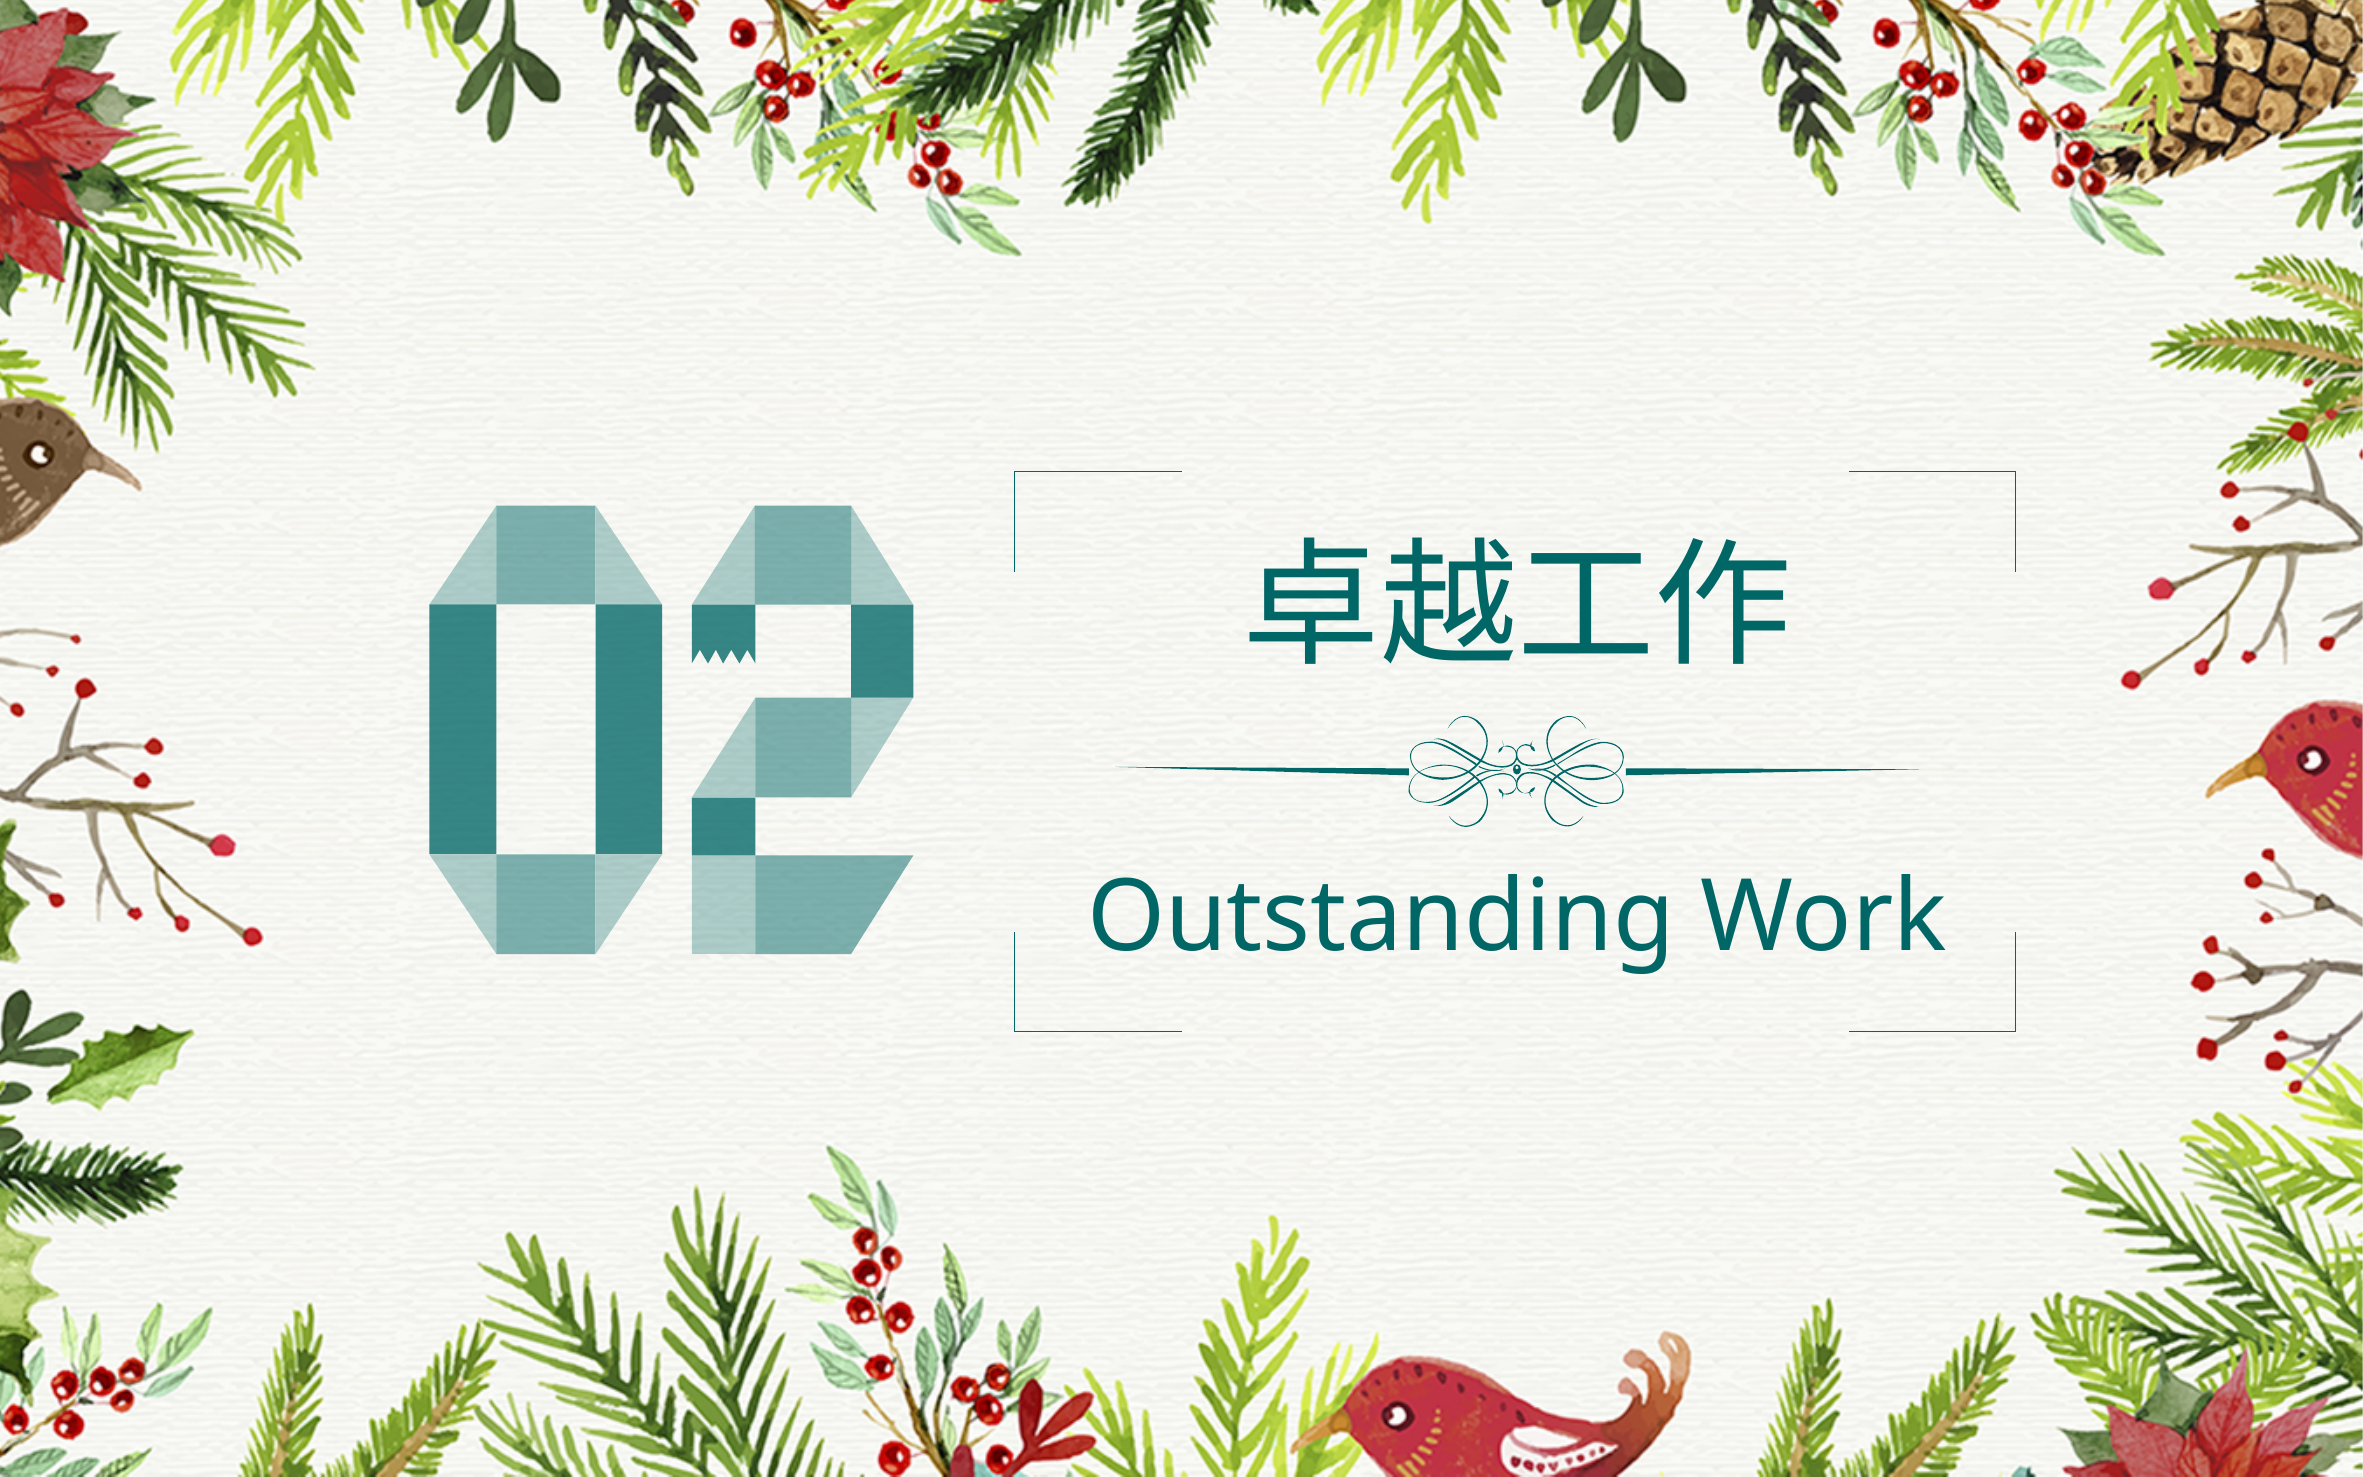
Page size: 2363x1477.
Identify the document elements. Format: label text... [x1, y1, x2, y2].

picture [0, 0, 2363, 1477]
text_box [1115, 706, 1920, 837]
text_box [1014, 932, 2017, 1032]
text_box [1014, 471, 2017, 572]
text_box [429, 505, 914, 955]
text_box 卓越工作 [1139, 580, 1896, 689]
text_box Outstanding Work [1038, 843, 1997, 930]
